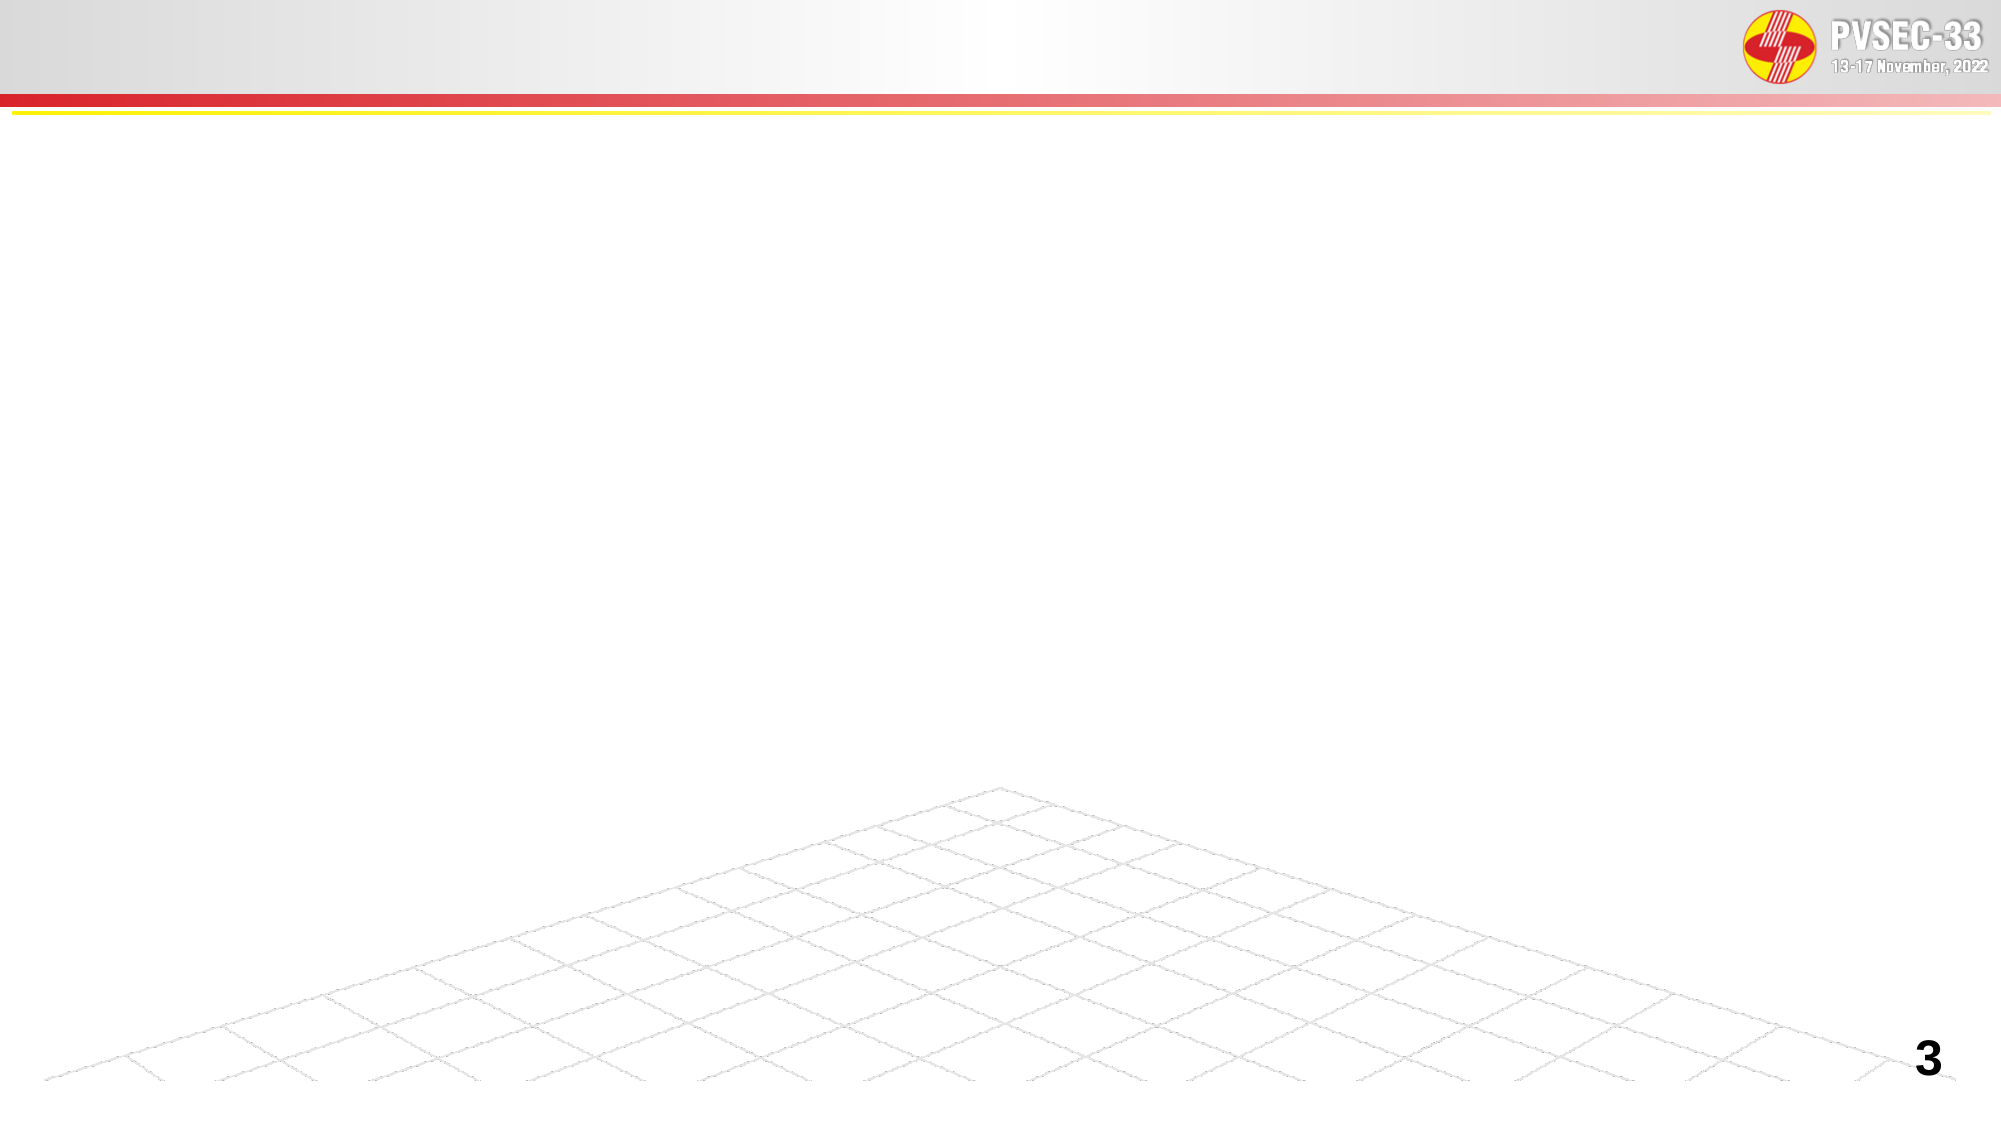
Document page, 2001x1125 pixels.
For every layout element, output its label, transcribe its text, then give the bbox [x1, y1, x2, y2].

picture [44, 787, 1956, 1081]
slide_number 3 [1507, 1025, 1958, 1086]
picture [1739, 0, 2001, 90]
